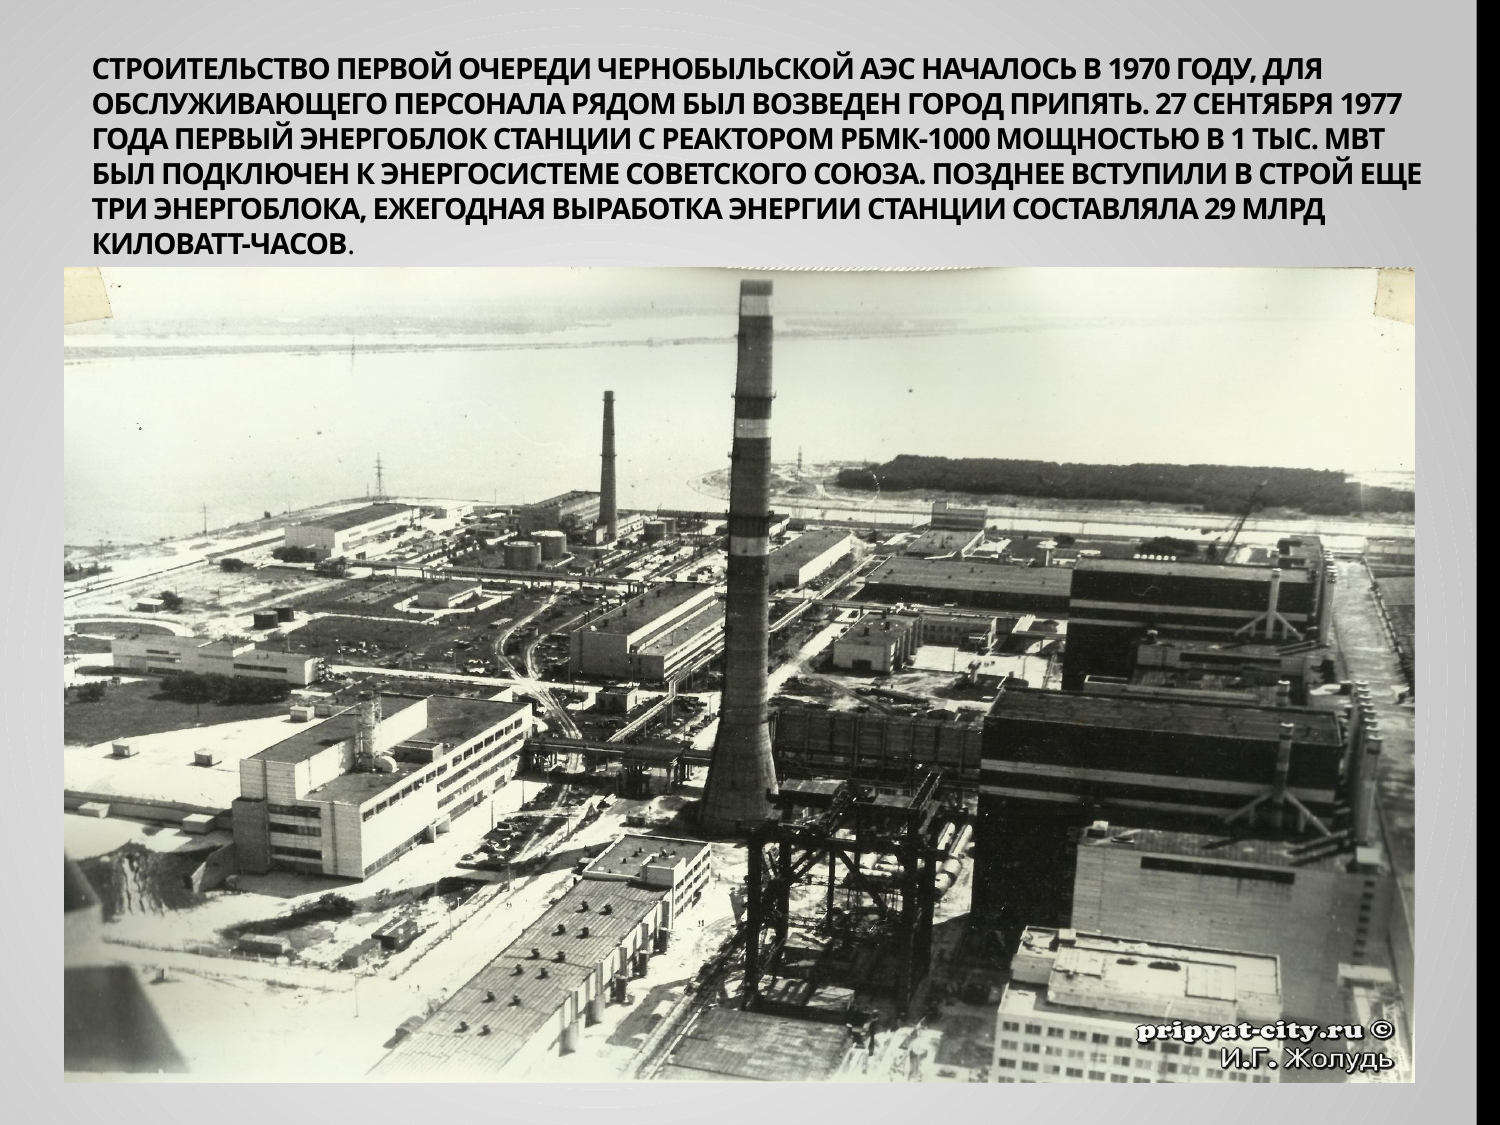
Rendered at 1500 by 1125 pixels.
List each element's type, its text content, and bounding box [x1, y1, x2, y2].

title Строительство первой очереди Чернобыльской АЭС началось в 1970 году, для обслуживающего персонала рядом был возведен город Припять. 27 сентября 1977 года первый энергоблок станции с реактором РБМК-1000 мощностью в 1 тыс. МВт был подключен к энергосистеме Советского Союза. Позднее вступили в строй еще три энергоблока, ежегодная выработка энергии станции составляла 29 млрд киловатт-часов. [76, 42, 1449, 244]
picture [64, 266, 1416, 1083]
